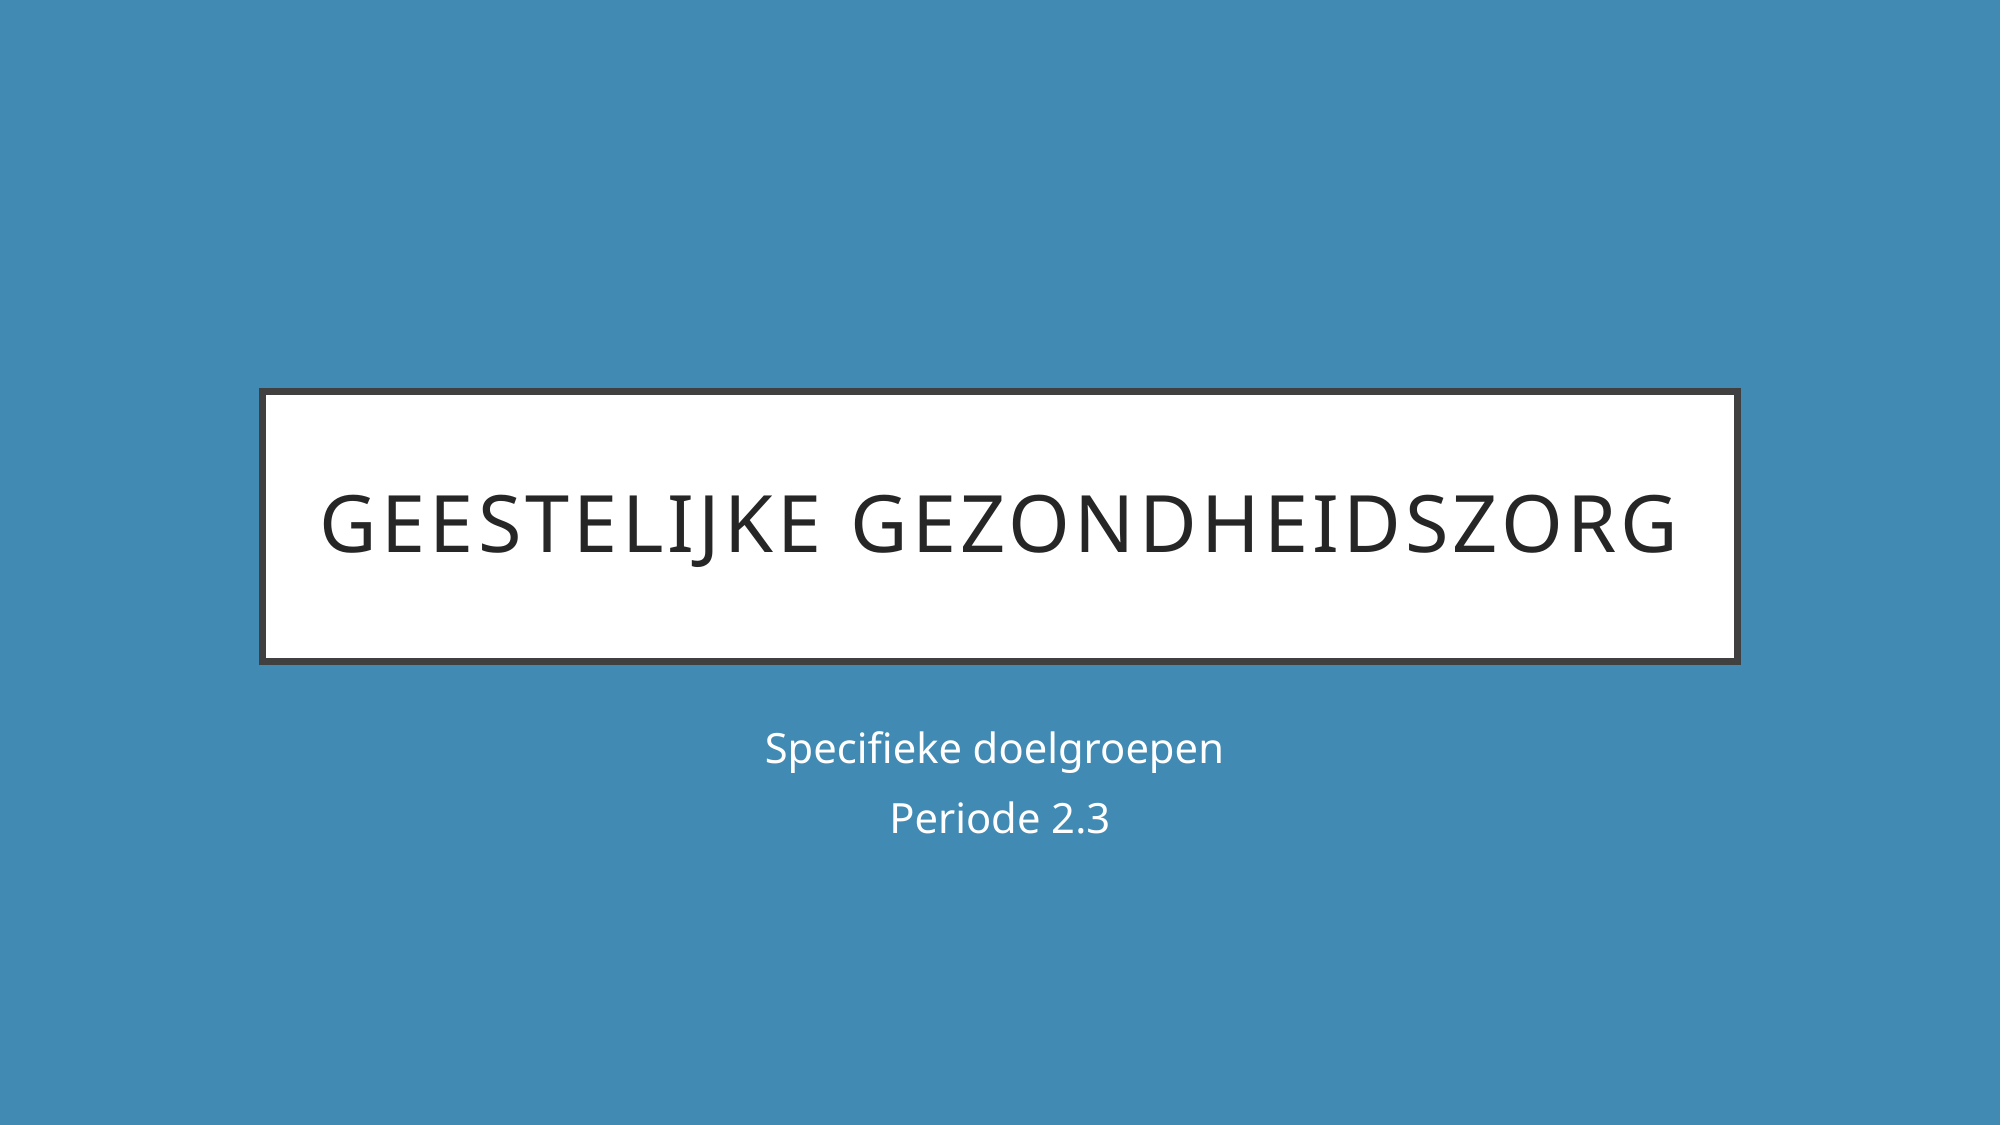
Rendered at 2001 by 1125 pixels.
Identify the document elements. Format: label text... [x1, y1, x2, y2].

subtitle Specifieke doelgroepen Periode 2.3 [442, 713, 1558, 918]
title Geestelijke gezondheidszorg [259, 388, 1741, 665]
